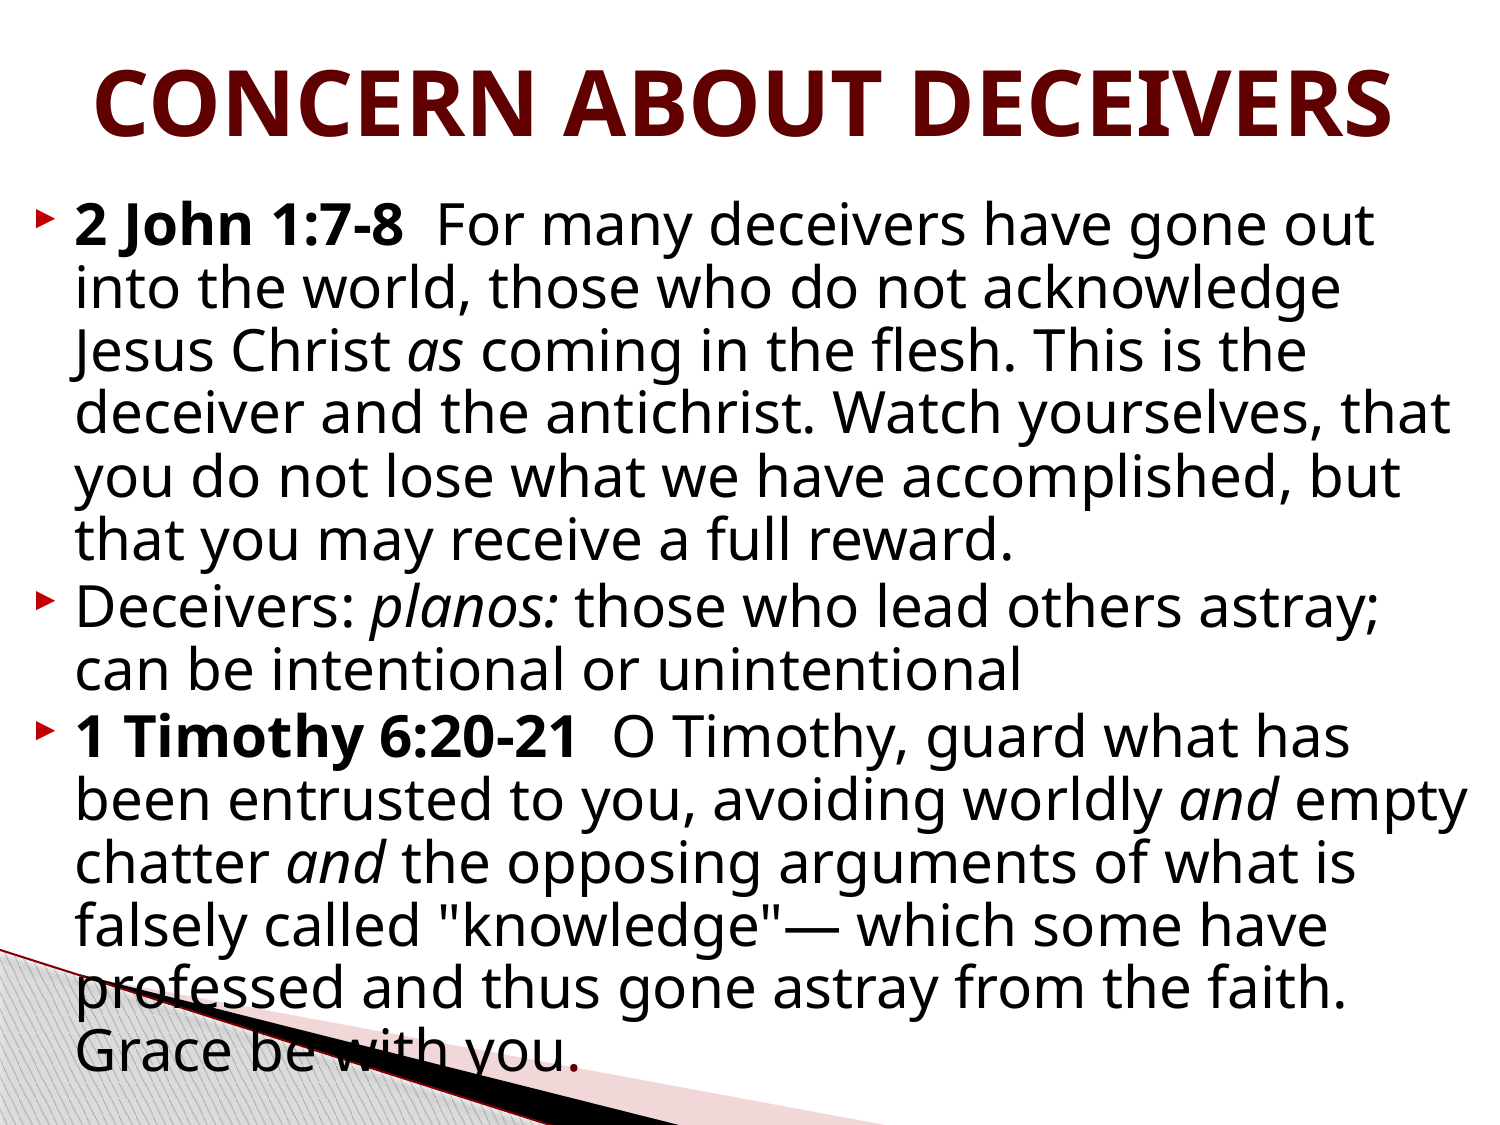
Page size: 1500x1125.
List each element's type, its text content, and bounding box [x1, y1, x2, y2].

list 2 John 1:7-8 For many deceivers have gone out into the world, those who do not acknowledge Jesus Christ as coming in the flesh. This is the deceiver and the antichrist. Watch yourselves, that you do not lose what we have accomplished, but that you may receive a full reward. Deceivers: planos: those who lead others astray; can be intentional or unintentional 1 Timothy 6:20-21 O Timothy, guard what has been entrusted to you, avoiding worldly and empty chatter and the opposing arguments of what is falsely called "knowledge"— which some have professed and thus gone astray from the faith. Grace be with you. [0, 187, 1500, 1125]
title CONCERN ABOUT DECEIVERS [37, 24, 1450, 175]
